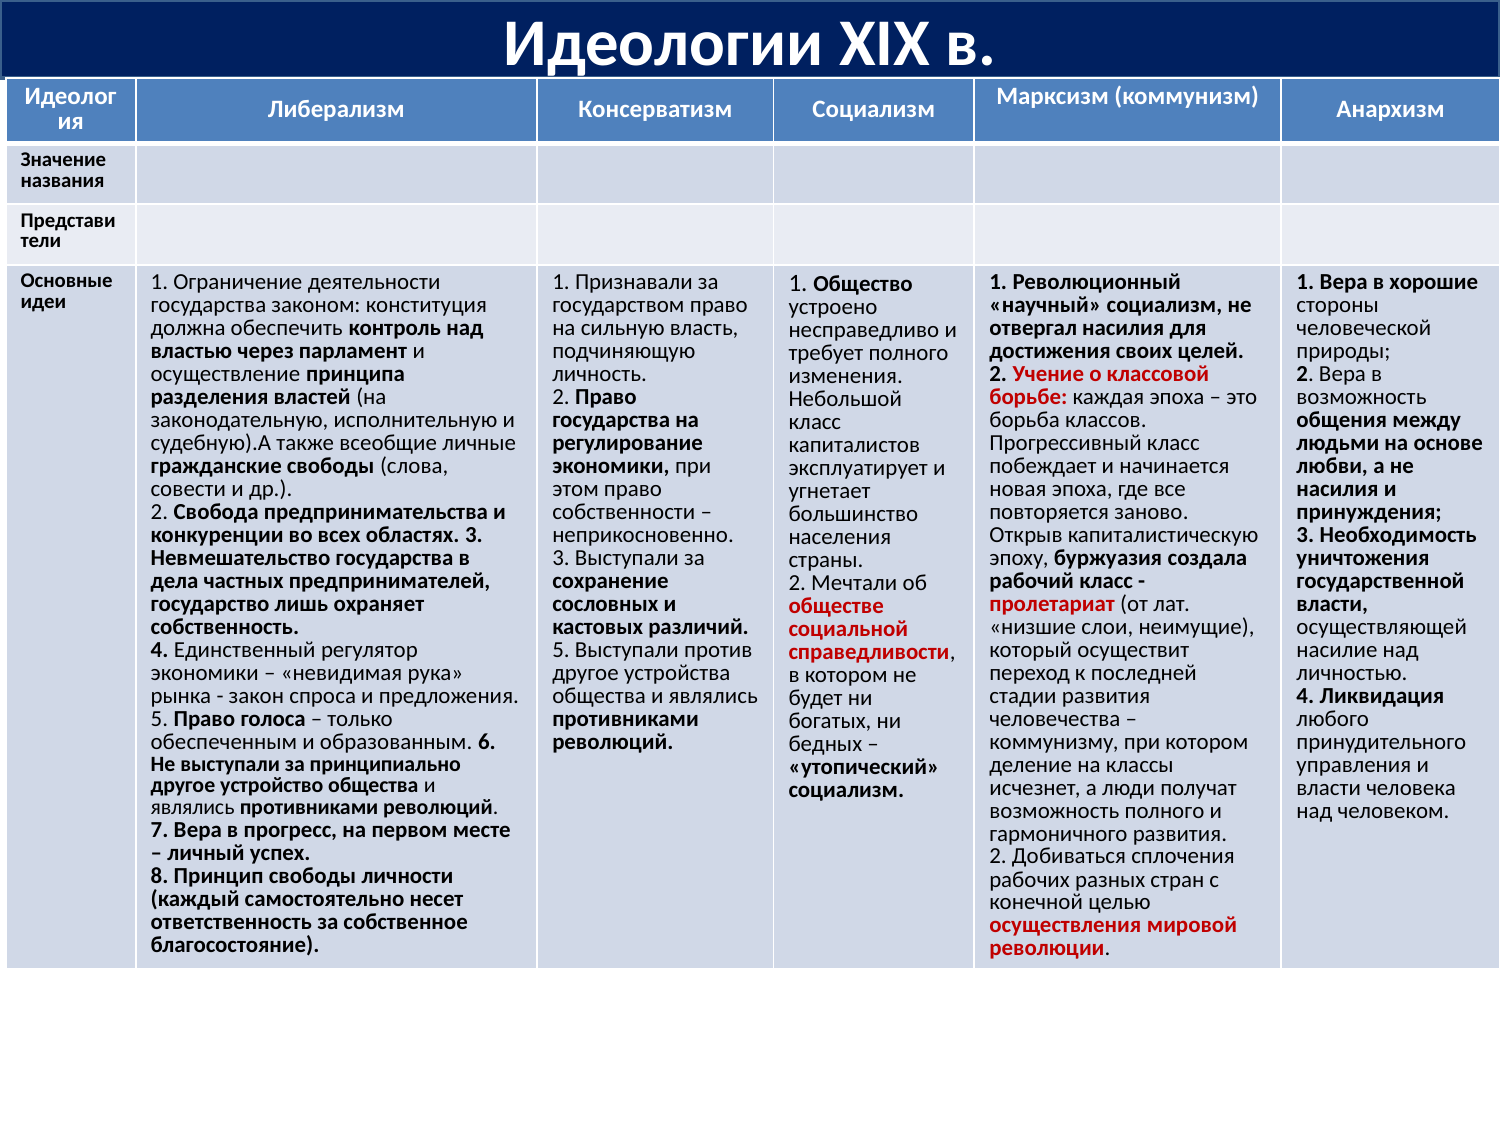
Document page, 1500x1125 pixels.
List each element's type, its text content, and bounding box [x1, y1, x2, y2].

table_cell 1. Признавали за государством право на сильную власть, подчиняющую личность. 2. Право государства на регулирование экономики, при этом право собственности – неприкосновенно. 3. Выступали за сохранение сословных и кастовых различий. 5. Выступали против другое устройства общества и являлись противниками революций. [538, 266, 773, 968]
table_header Консерватизм [538, 79, 773, 141]
table_cell [774, 146, 973, 203]
table_cell [1282, 146, 1499, 203]
table_cell [774, 205, 973, 264]
table_cell [1282, 205, 1499, 264]
table_cell 1. Революционный «научный» социализм, не отвергал насилия для достижения своих целей. 2. Учение о классовой борьбе: каждая эпоха – это борьба классов. Прогрессивный класс побеждает и начинается новая эпоха, где все повторяется заново. Открыв капиталистическую эпоху, буржуазия создала рабочий класс - пролетариат (от лат. «низшие слои, неимущие), который осуществит переход к последней стадии развития человечества – коммунизму, при котором деление на классы исчезнет, а люди получат возможность полного и гармоничного развития. 2. Добиваться сплочения рабочих разных стран с конечной целью осуществления мировой революции. [975, 266, 1280, 968]
table_header Марксизм (коммунизм) [975, 79, 1280, 141]
table_cell [975, 205, 1280, 264]
table_cell [137, 205, 536, 264]
table_cell [137, 146, 536, 203]
table_cell 1. Общество устроено несправедливо и требует полного изменения. Небольшой класс капиталистов эксплуатирует и угнетает большинство населения страны. 2. Мечтали об обществе социальной справедливости, в котором не будет ни богатых, ни бедных – «утопический» социализм. [774, 266, 973, 968]
table_header Анархизм [1282, 79, 1499, 141]
table_cell Значение названия [7, 146, 135, 203]
table_header Идеология [7, 79, 135, 141]
table_cell [538, 146, 773, 203]
table_header Социализм [774, 79, 973, 141]
table_cell Основные идеи [7, 266, 135, 968]
text_box Идеологии XIX в. [0, 0, 1500, 80]
table_cell 1. Ограничение деятельности государства законом: конституция должна обеспечить контроль над властью через парламент и осуществление принципа разделения властей (на законодательную, исполнительную и судебную).А также всеобщие личные гражданские свободы (слова, совести и др.). 2. Свобода предпринимательства и конкуренции во всех областях. 3. Невмешательство государства в дела частных предпринимателей, государство лишь охраняет собственность. 4. Единственный регулятор экономики – «невидимая рука» рынка - закон спроса и предложения. 5. Право голоса – только обеспеченным и образованным. 6. Не выступали за принципиально другое устройство общества и являлись противниками революций. 7. Вера в прогресс, на первом месте – личный успех. 8. Принцип свободы личности (каждый самостоятельно несет ответственность за собственное благосостояние). [137, 266, 536, 968]
table_cell [538, 205, 773, 264]
table_header Либерализм [137, 79, 536, 141]
table_cell 1. Вера в хорошие стороны человеческой природы; 2. Вера в возможность общения между людьми на основе любви, а не насилия и принуждения; 3. Необходимость уничтожения государственной власти, осуществляющей насилие над личностью. 4. Ликвидация любого принудительного управления и власти человека над человеком. [1282, 266, 1499, 968]
table_cell [975, 146, 1280, 203]
table_cell Представители [7, 205, 135, 264]
